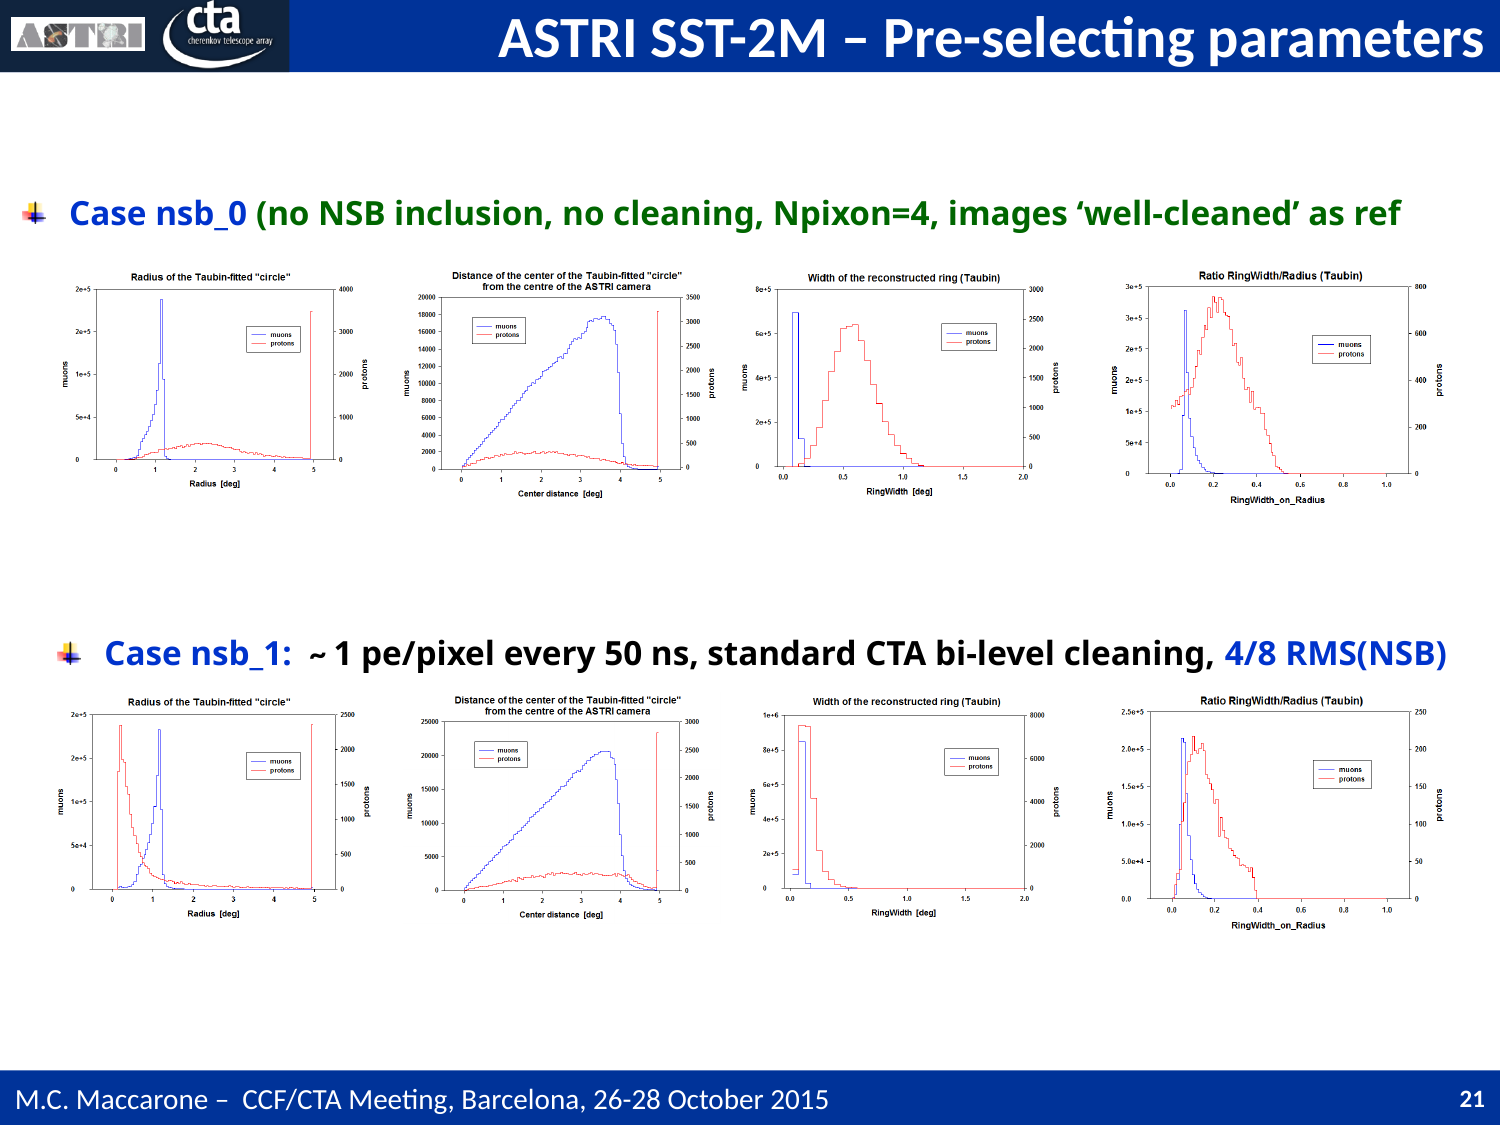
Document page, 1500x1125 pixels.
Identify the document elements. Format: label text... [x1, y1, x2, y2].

text_box ASTRI SST-2M – Pre-selecting parameters [293, 0, 1500, 73]
picture [22, 200, 46, 224]
text_box M.C. Maccarone – CCF/CTA Meeting, Barcelona, 26-28 October 2015 [0, 1070, 1500, 1125]
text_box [55, 267, 1447, 509]
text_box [0, 0, 290, 73]
slide_number 21 [1411, 1075, 1500, 1120]
text_box Case nsb_1: ~ 1 pe/pixel every 50 ns, standard CTA bi-level cleaning, 4/8 RMS(NSB) [42, 625, 1500, 680]
picture [57, 640, 81, 665]
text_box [54, 692, 1448, 932]
text_box Case nsb_0 (no NSB inclusion, no cleaning, Npixon=4, images ‘well-cleaned’ as ref [7, 184, 1473, 240]
